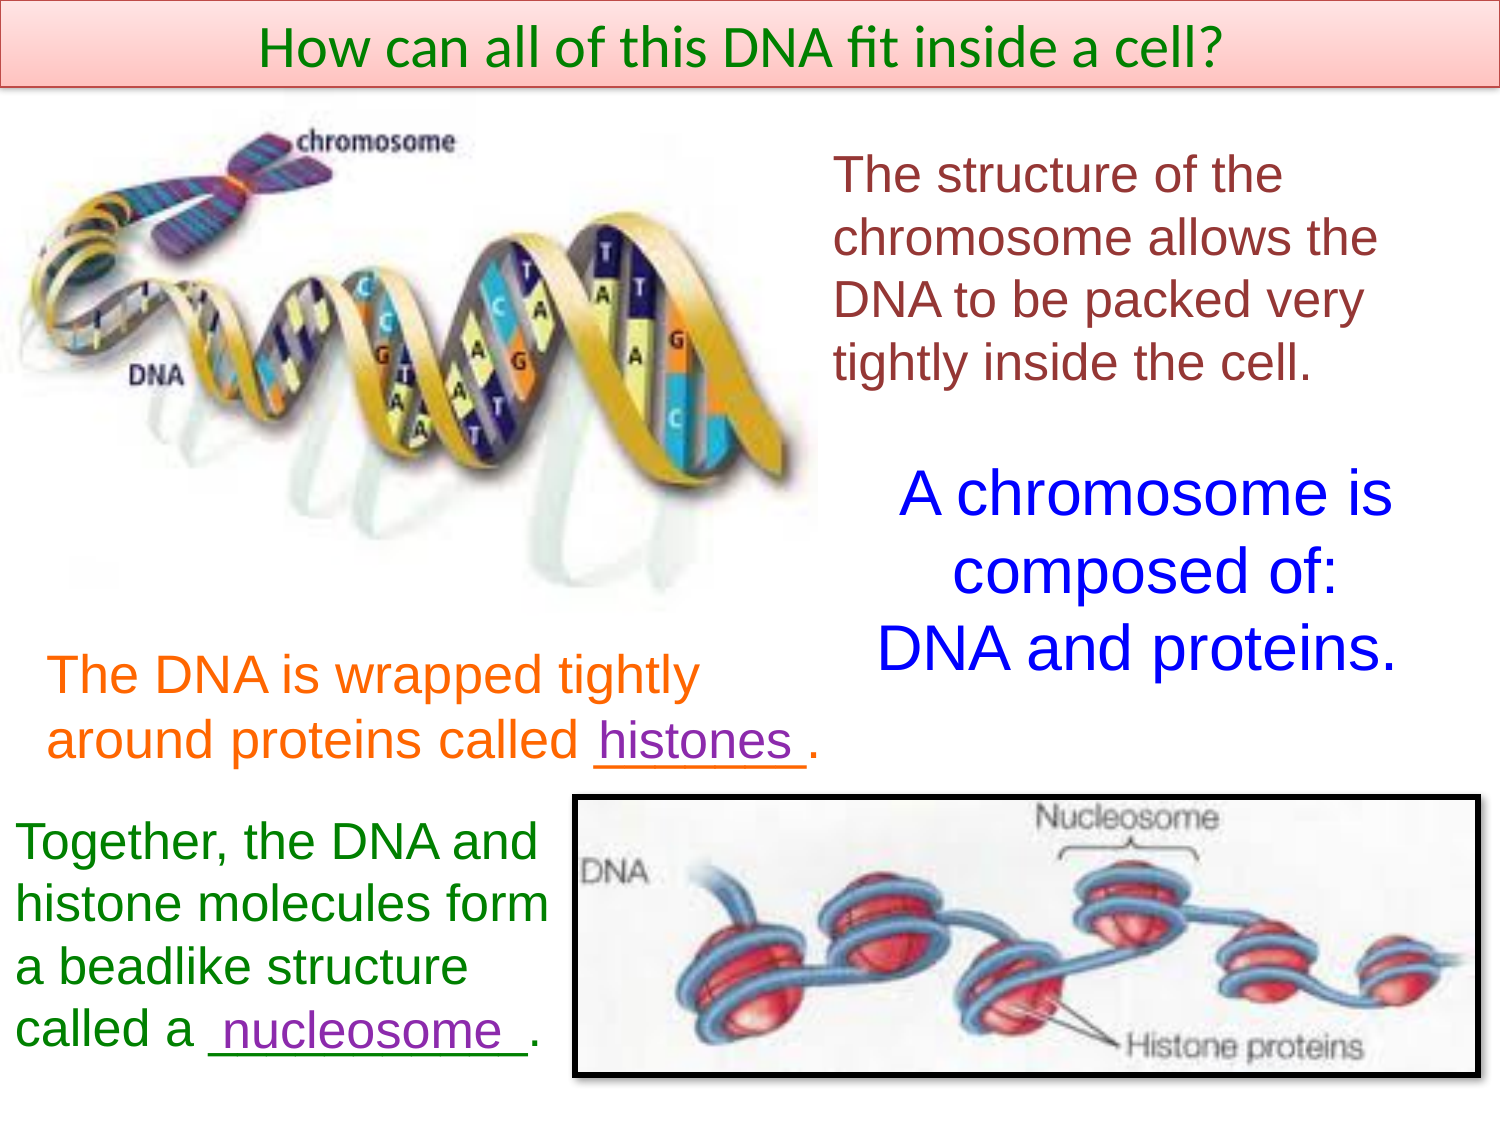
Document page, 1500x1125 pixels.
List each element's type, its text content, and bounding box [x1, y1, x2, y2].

picture [577, 799, 1476, 1073]
picture [0, 87, 818, 633]
text_box histones [583, 699, 917, 777]
text_box nucleosome [207, 989, 541, 1067]
text_box Together, the DNA and histone molecules form a beadlike structure called a ___________. [0, 799, 576, 1065]
text_box The structure of the chromosome allows the DNA to be packed very tightly inside the cell. [823, 133, 1500, 398]
text_box The DNA is wrapped tightly around proteins called _______. [31, 632, 892, 799]
text_box How can all of this DNA fit inside a cell? [0, 0, 1500, 88]
text_box A chromosome is composed of: DNA and proteins. [823, 443, 1475, 691]
